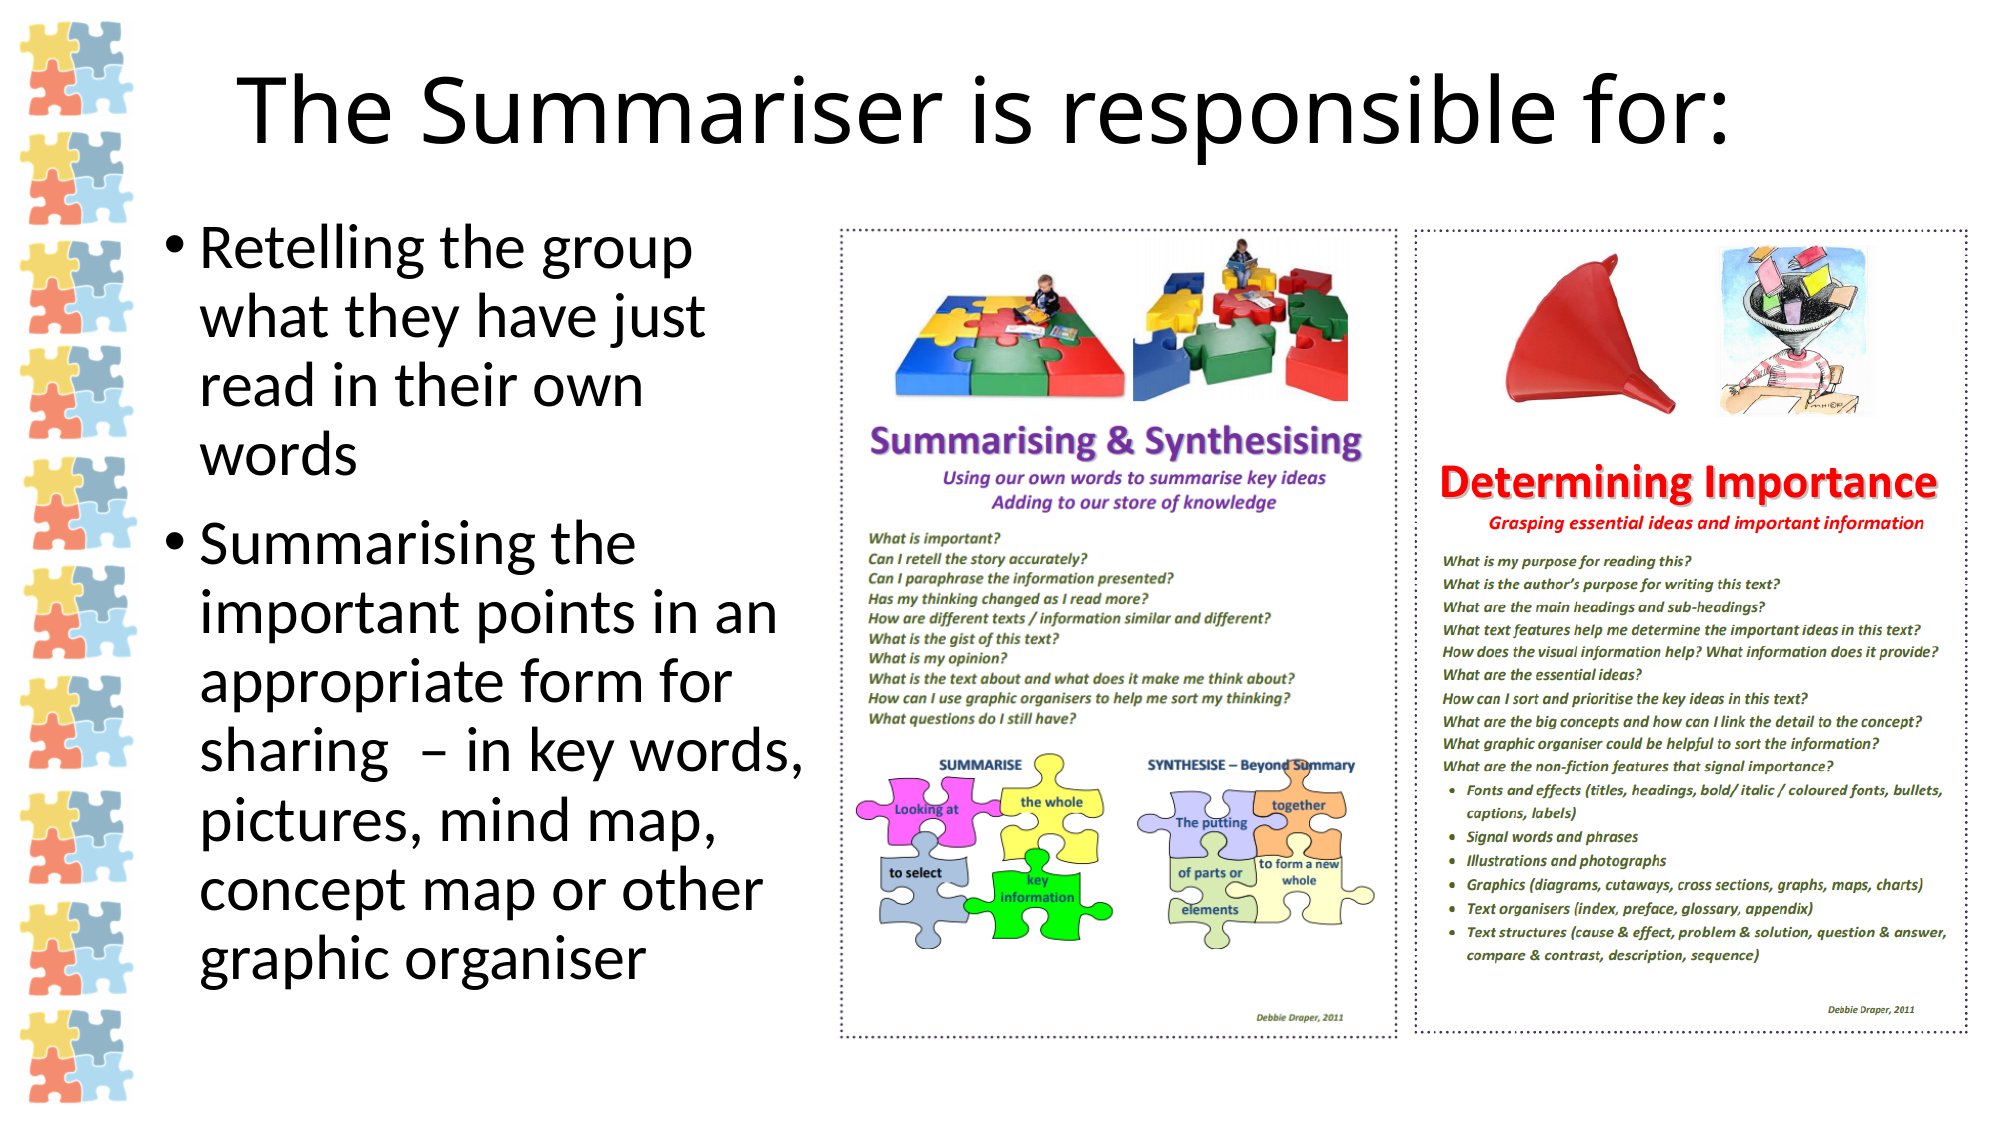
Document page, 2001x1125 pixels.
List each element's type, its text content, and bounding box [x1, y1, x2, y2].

picture [19, 1007, 134, 1105]
list Retelling the group what they have just read in their own words Summarising the important points in an appropriate form for sharing – in key words, pictures, mind map, concept map or other graphic organiser [148, 205, 827, 1042]
picture [23, 454, 138, 552]
picture [827, 220, 1971, 1042]
picture [19, 20, 134, 117]
picture [19, 673, 134, 771]
picture [23, 563, 138, 661]
picture [19, 900, 134, 998]
picture [19, 238, 134, 336]
picture [19, 343, 134, 441]
title The Summariser is responsible for: [221, 59, 1863, 220]
picture [19, 788, 134, 886]
picture [19, 129, 134, 227]
